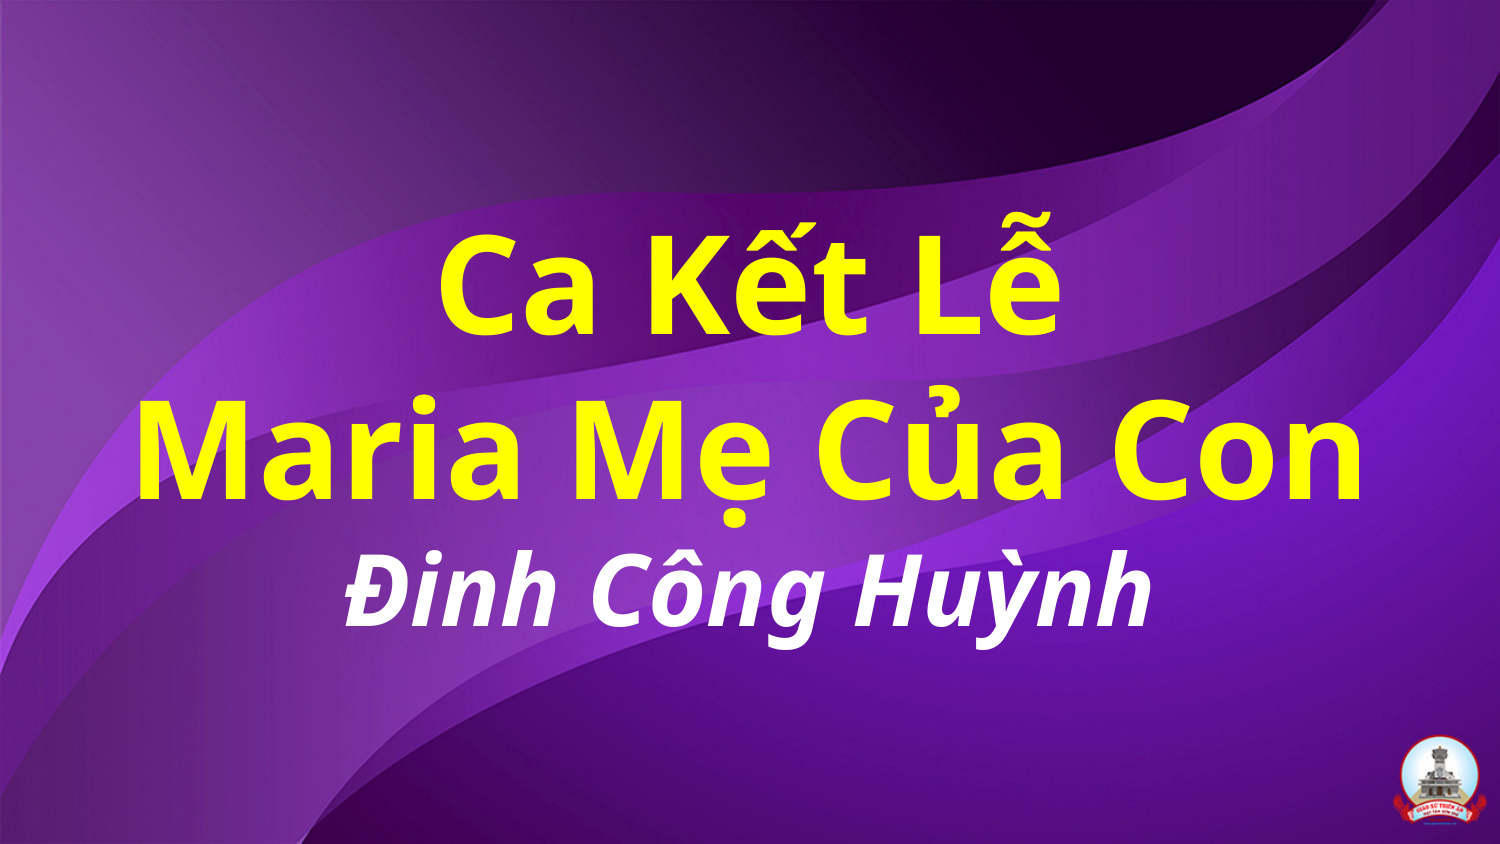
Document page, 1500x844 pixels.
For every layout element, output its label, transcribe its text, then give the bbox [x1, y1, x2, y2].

title Ca Kết Lễ Maria Mẹ Của Con Đinh Công Huỳnh [0, 0, 1500, 844]
